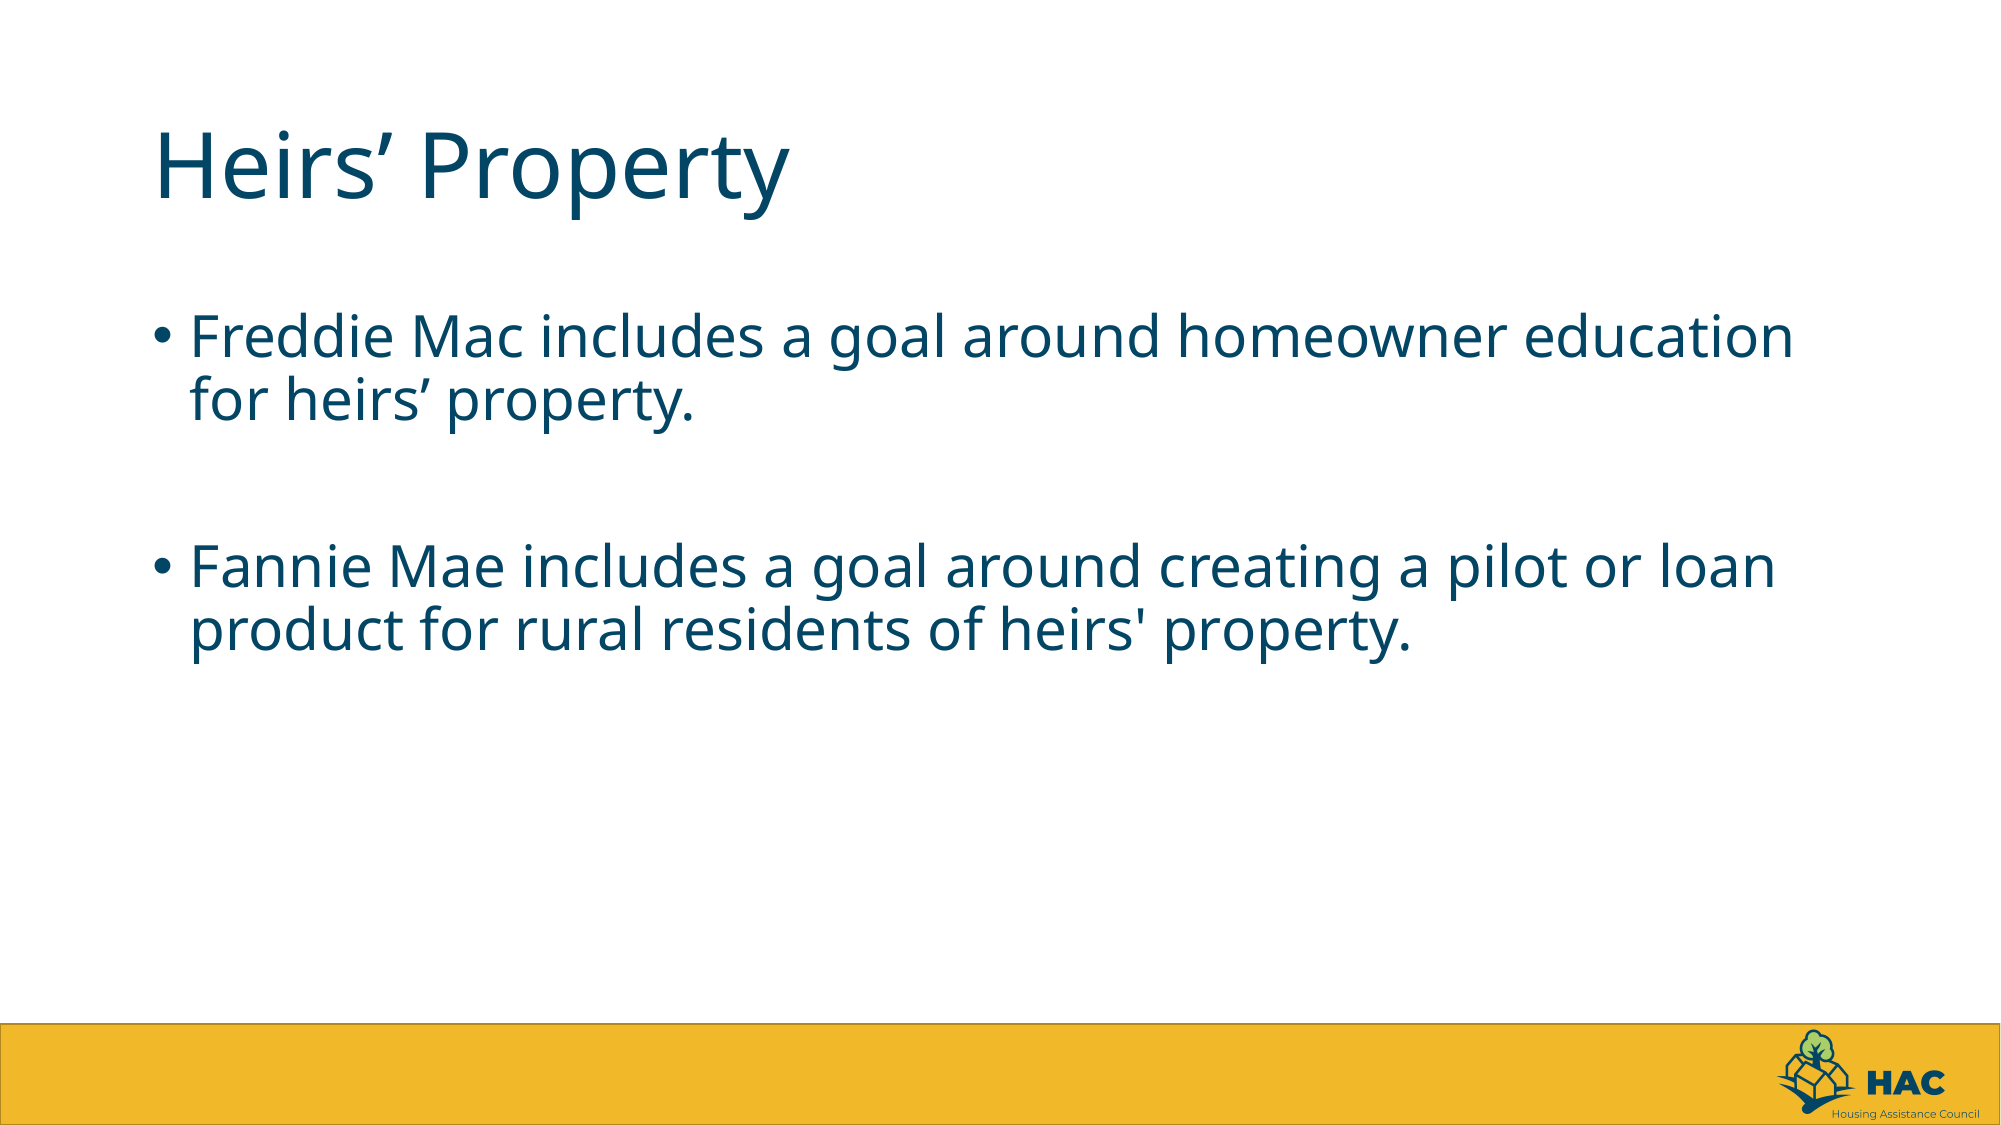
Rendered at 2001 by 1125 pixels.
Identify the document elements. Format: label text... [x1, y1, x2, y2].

picture [1774, 1023, 1983, 1125]
title Heirs’ Property [137, 59, 1863, 278]
list Freddie Mac includes a goal around homeowner education for heirs’ property. Fannie Mae includes a goal around creating a pilot or loan product for rural residents of heirs' property. [137, 299, 1863, 1019]
